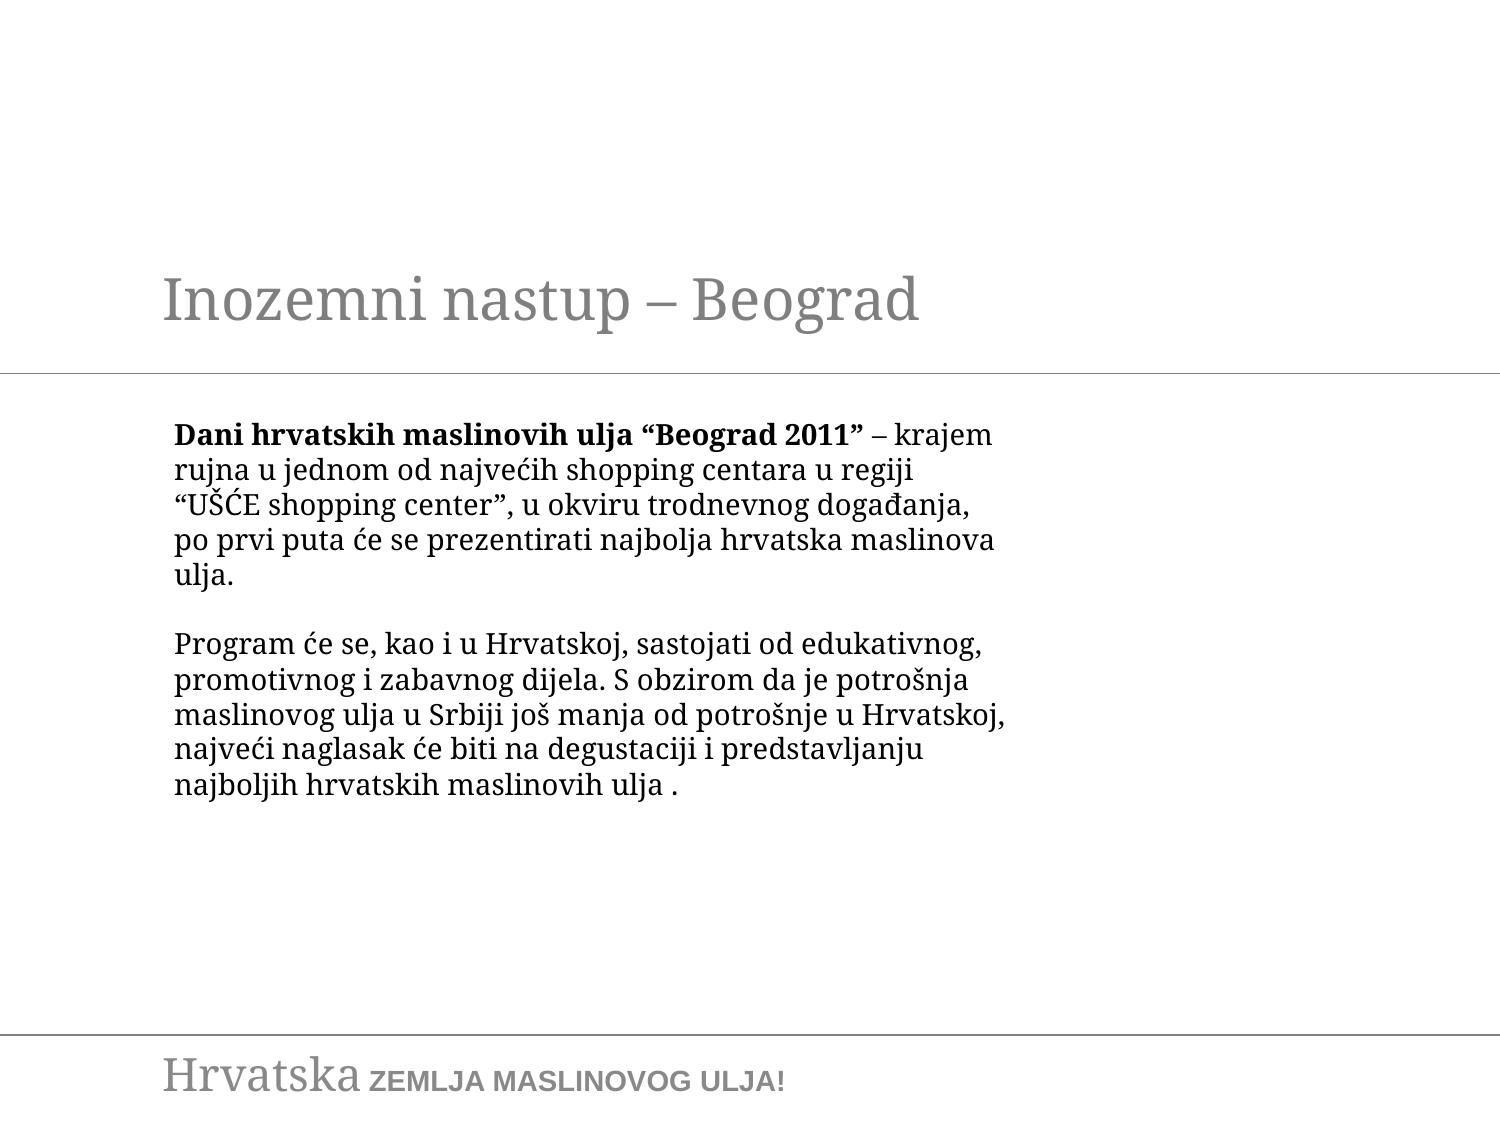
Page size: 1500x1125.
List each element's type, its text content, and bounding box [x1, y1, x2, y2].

text_box Inozemni nastup – Beograd [147, 274, 1425, 362]
footer Hrvatska ZEMLJA MASLINOVOG ULJA! [147, 1044, 976, 1103]
text_box Dani hrvatskih maslinovih ulja “Beograd 2011” – krajem rujna u jednom od najvećih shopping centara u regiji “UŠĆE shopping center”, u okviru trodnevnog događanja, po prvi puta će se prezentirati najbolja hrvatska maslinova ulja. Program će se, kao i u Hrvatskoj, sastojati od edukativnog, promotivnog i zabavnog dijela. S obzirom da je potrošnja maslinovog ulja u Srbiji još manja od potrošnje u Hrvatskoj, najveći naglasak će biti na degustaciji i predstavljanju najboljih hrvatskih maslinovih ulja . [159, 408, 1022, 809]
